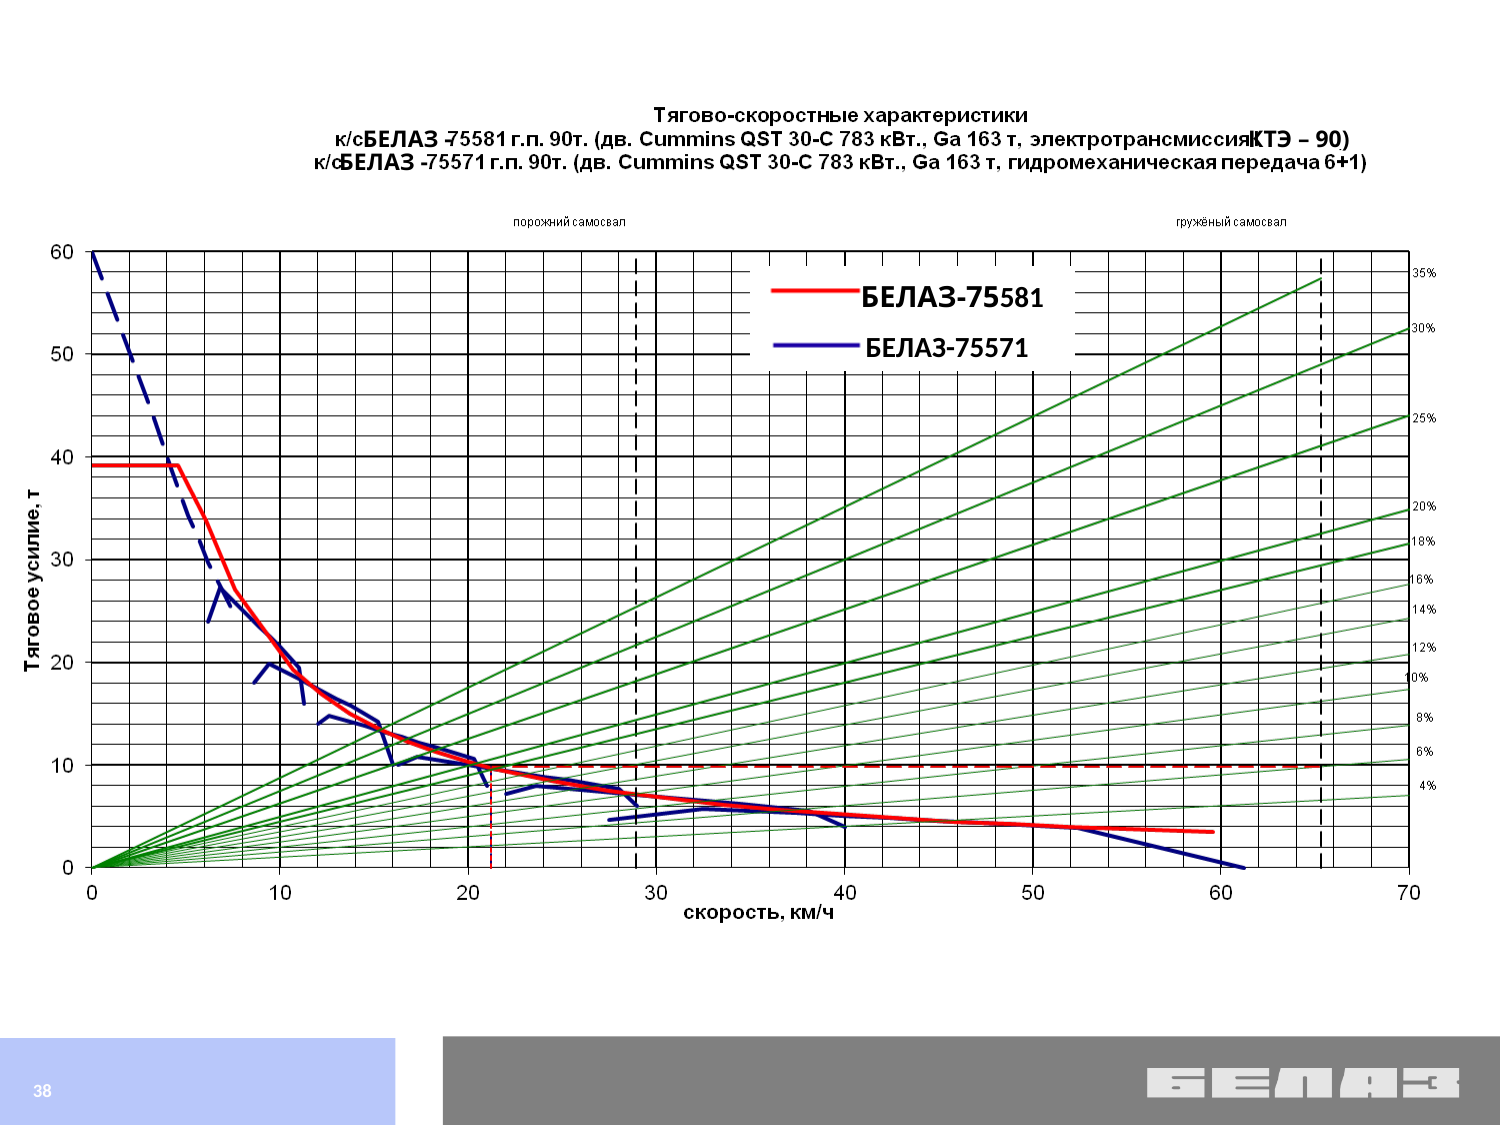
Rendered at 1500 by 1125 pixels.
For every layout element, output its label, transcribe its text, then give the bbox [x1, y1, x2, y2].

text_box [0, 1036, 398, 1125]
picture [348, 148, 420, 174]
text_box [749, 266, 1076, 372]
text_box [7, 74, 1500, 977]
text_box [441, 1034, 1500, 1125]
slide_number 38 [0, 1058, 87, 1122]
picture [1146, 1058, 1460, 1107]
